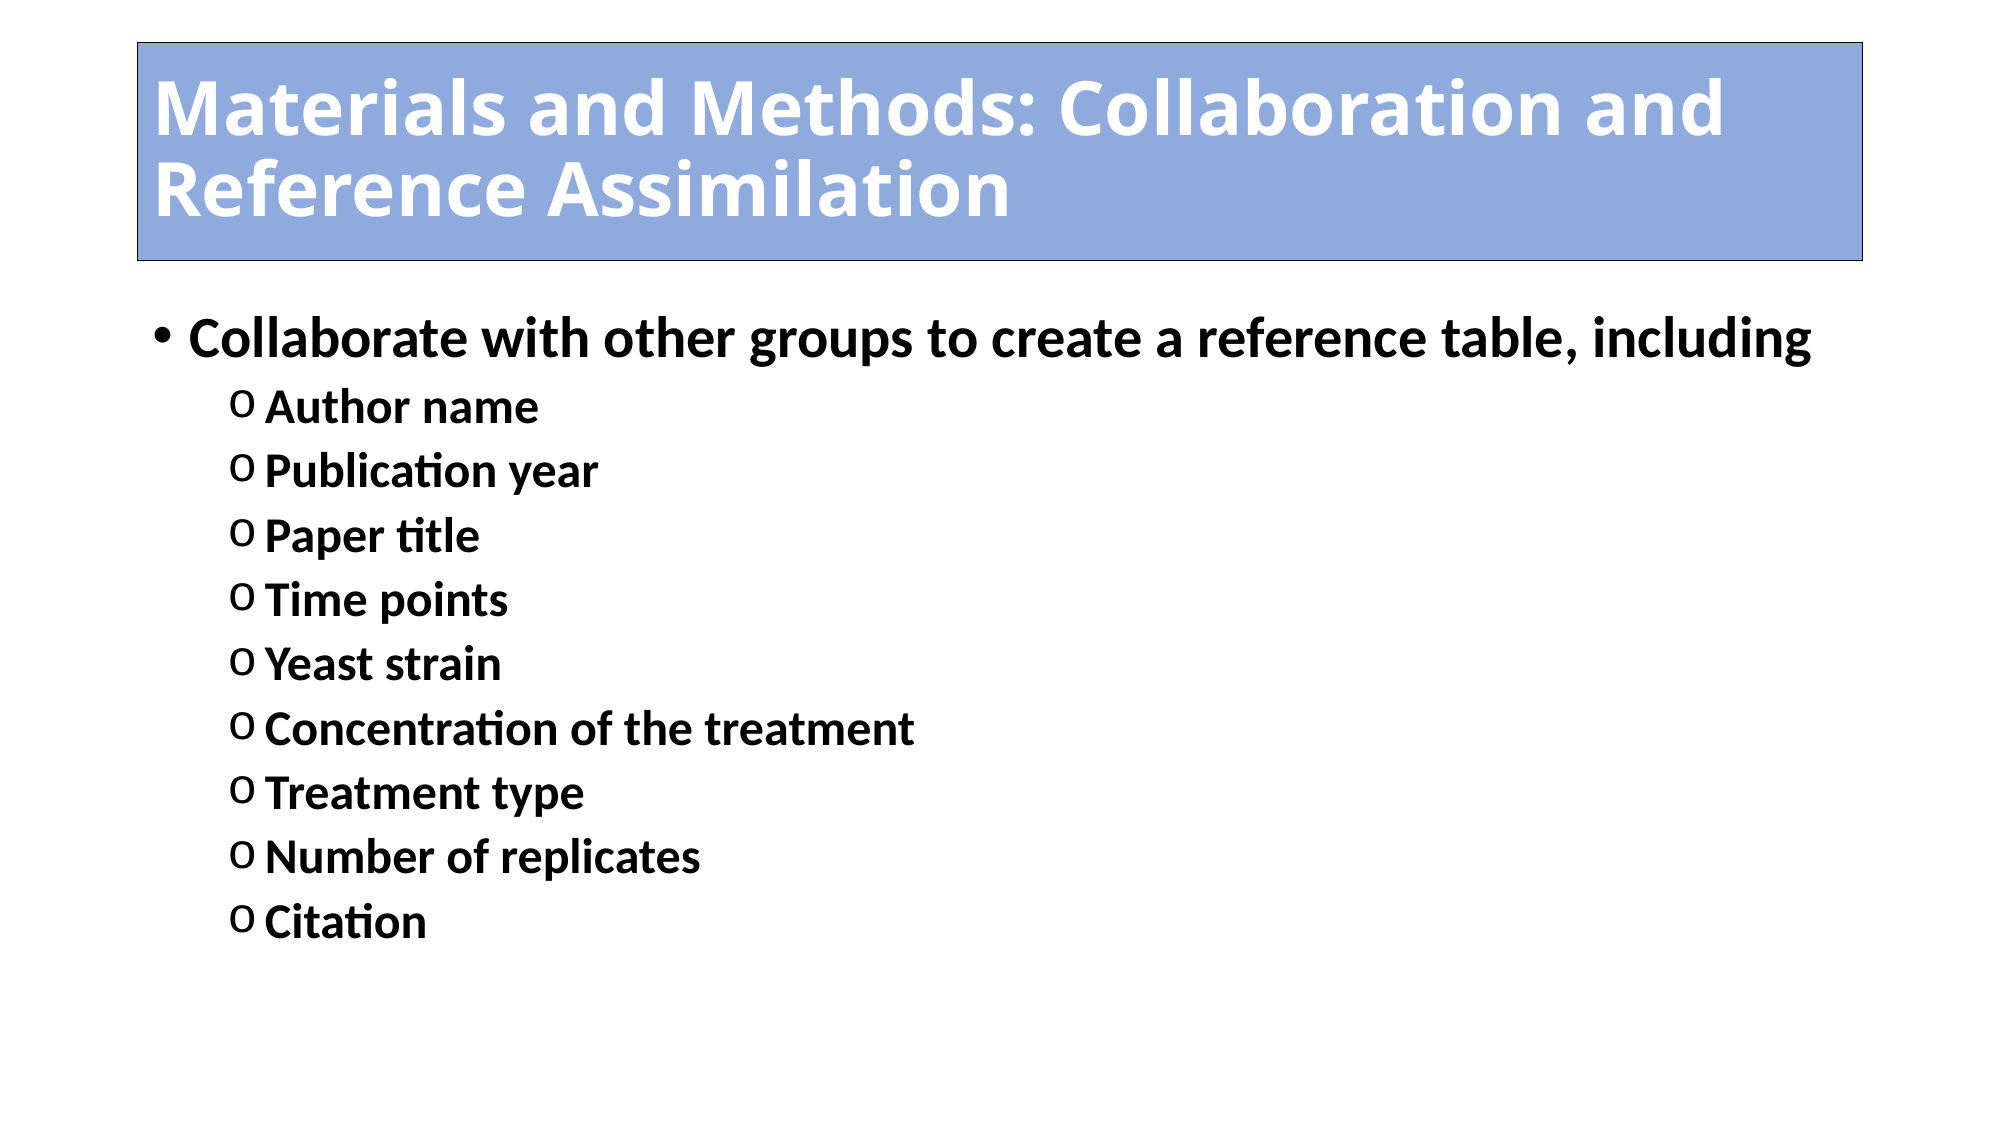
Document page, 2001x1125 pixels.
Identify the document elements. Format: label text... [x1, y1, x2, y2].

text_box Materials and Methods: Collaboration and Reference Assimilation [137, 42, 1863, 261]
list Collaborate with other groups to create a reference table, including Author name Publication year Paper title Time points Yeast strain Concentration of the treatment Treatment type Number of replicates Citation [137, 299, 1863, 1014]
